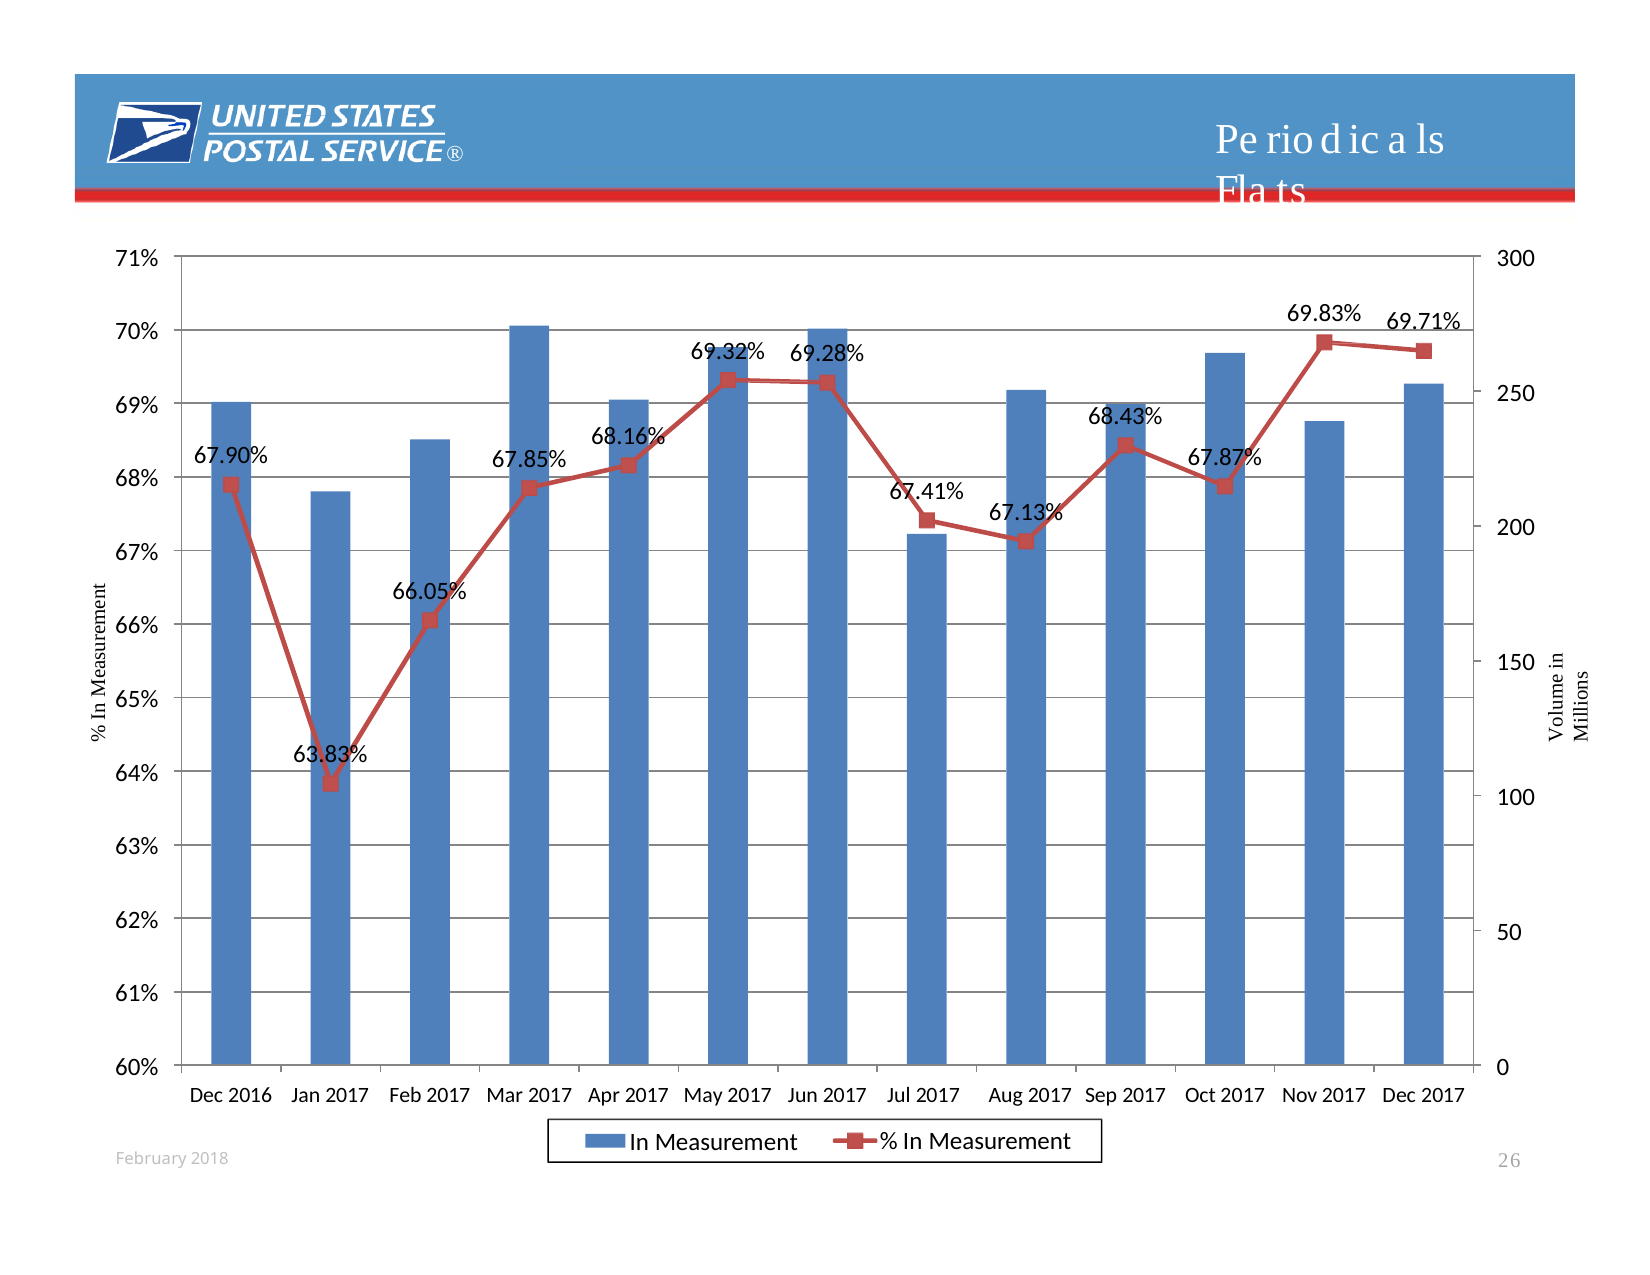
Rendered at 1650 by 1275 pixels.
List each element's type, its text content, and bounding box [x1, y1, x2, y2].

picture [74, 74, 1575, 1200]
text_box [1120, 439, 1132, 451]
text_box [708, 365, 748, 393]
text_box [521, 479, 538, 496]
text_box [211, 469, 252, 1065]
text_box 150 [1494, 645, 1537, 676]
text_box [461, 495, 526, 574]
text_box [225, 479, 237, 491]
text_box [538, 464, 620, 489]
text_box [807, 385, 848, 1065]
text_box [1304, 421, 1345, 1065]
text_box [1031, 526, 1046, 536]
text_box [913, 505, 924, 512]
text_box [323, 768, 331, 775]
text_box [509, 486, 550, 1065]
text_box [1205, 352, 1245, 440]
text_box [1316, 334, 1333, 351]
text_box [1418, 345, 1430, 357]
text_box 61% [113, 976, 161, 1007]
text_box 69.71% [1384, 305, 1464, 335]
text_box [847, 1132, 864, 1149]
text_box 0 [1494, 1050, 1512, 1081]
text_box February 2018 [113, 1148, 231, 1169]
text_box Volume in Millions [1541, 577, 1567, 745]
text_box Jun 2017 [785, 1080, 870, 1107]
text_box [669, 383, 722, 434]
text_box 67.41% [887, 474, 967, 505]
text_box 67.87% [1185, 440, 1265, 471]
text_box [830, 390, 897, 474]
text_box 69.83% [1284, 296, 1365, 327]
text_box Nov 2017 [1279, 1080, 1369, 1107]
text_box Dec 2016 [187, 1080, 275, 1107]
text_box [608, 450, 641, 467]
text_box [1067, 450, 1120, 505]
text_box [819, 374, 836, 391]
text_box [424, 614, 436, 626]
text_box [1217, 478, 1234, 495]
text_box [523, 482, 535, 494]
text_box 26 [1496, 1146, 1525, 1172]
text_box [310, 491, 351, 737]
text_box [608, 399, 649, 419]
text_box 63% [113, 829, 161, 860]
text_box In Measurement [627, 1125, 801, 1156]
text_box 68.43% [1086, 399, 1166, 430]
text_box [421, 612, 438, 629]
text_box [634, 450, 650, 462]
text_box [623, 459, 635, 471]
text_box 250 [1494, 376, 1537, 406]
text_box [608, 452, 649, 1065]
text_box 62% [113, 903, 161, 933]
text_box 69% [113, 388, 161, 419]
text_box 66% [113, 608, 161, 639]
text_box [223, 476, 240, 493]
text_box [620, 457, 637, 474]
text_box 67.13% [986, 495, 1067, 526]
text_box [1105, 430, 1146, 461]
text_box [921, 514, 933, 526]
text_box [935, 519, 1018, 542]
text_box Feb 2017 [387, 1080, 474, 1107]
text_box 67.85% [489, 442, 570, 472]
text_box [356, 628, 428, 737]
text_box Sep 2017 [1082, 1080, 1169, 1107]
text_box [547, 1118, 1103, 1163]
text_box [1254, 350, 1321, 440]
text_box Jan 2017 [289, 1080, 372, 1107]
text_box [807, 328, 848, 336]
text_box [708, 383, 748, 1065]
text_box 71% [113, 241, 161, 272]
text_box 67.90% [191, 438, 271, 469]
text_box [310, 768, 351, 1065]
text_box [918, 512, 935, 529]
text_box [1020, 535, 1032, 547]
text_box [322, 775, 339, 792]
text_box [1134, 446, 1217, 486]
text_box [1006, 526, 1047, 1065]
text_box [1403, 383, 1444, 1065]
text_box [1219, 480, 1231, 492]
text_box 68% [113, 461, 161, 492]
text_box 63.83% [291, 737, 371, 768]
text_box [325, 778, 337, 790]
text_box [1117, 437, 1134, 454]
text_box [410, 605, 450, 1065]
text_box [807, 367, 848, 405]
text_box 66.05% [390, 574, 470, 605]
text_box [211, 401, 252, 438]
text_box [1333, 340, 1415, 353]
text_box [1205, 471, 1245, 1065]
text_box 68.16% [589, 419, 669, 450]
text_box [1318, 336, 1330, 348]
text_box [1415, 342, 1432, 359]
text_box [832, 1138, 847, 1143]
text_box [722, 374, 734, 386]
text_box [509, 325, 550, 442]
text_box [1006, 389, 1047, 495]
text_box [1105, 452, 1146, 1065]
text_box Dec 2017 [1380, 1080, 1468, 1107]
text_box [737, 377, 819, 385]
text_box [410, 439, 450, 574]
text_box 67% [113, 535, 161, 566]
text_box 64% [113, 756, 161, 786]
text_box 60% [113, 1050, 161, 1081]
text_box 69.28% [787, 336, 868, 367]
text_box 70% [113, 314, 161, 345]
text_box [821, 377, 833, 389]
text_box 100 [1494, 780, 1537, 811]
text_box Jul 2017 Aug 2017 % In Measurement [877, 1080, 1074, 1155]
text_box [864, 1138, 877, 1143]
text_box [509, 472, 550, 509]
text_box [906, 533, 947, 1065]
text_box [1018, 533, 1035, 550]
text_box [720, 372, 737, 389]
text_box 69.32% [688, 334, 768, 365]
text_box [849, 1135, 861, 1147]
text_box [333, 768, 343, 775]
text_box % In Measurement [84, 576, 110, 745]
text_box 200 [1494, 510, 1537, 541]
text_box Mar 2017 [484, 1080, 575, 1107]
text_box 65% [113, 682, 161, 713]
text_box Oct 2017 [1182, 1080, 1268, 1107]
text_box Apr 2017 May 2017 [586, 1080, 775, 1107]
text_box [1228, 471, 1239, 478]
text_box 300 [1494, 241, 1537, 272]
title Periodicals Flats [101, 88, 1549, 324]
text_box 50 [1494, 915, 1525, 946]
text_box [433, 605, 445, 614]
text_box [231, 493, 318, 737]
text_box [585, 1133, 626, 1148]
